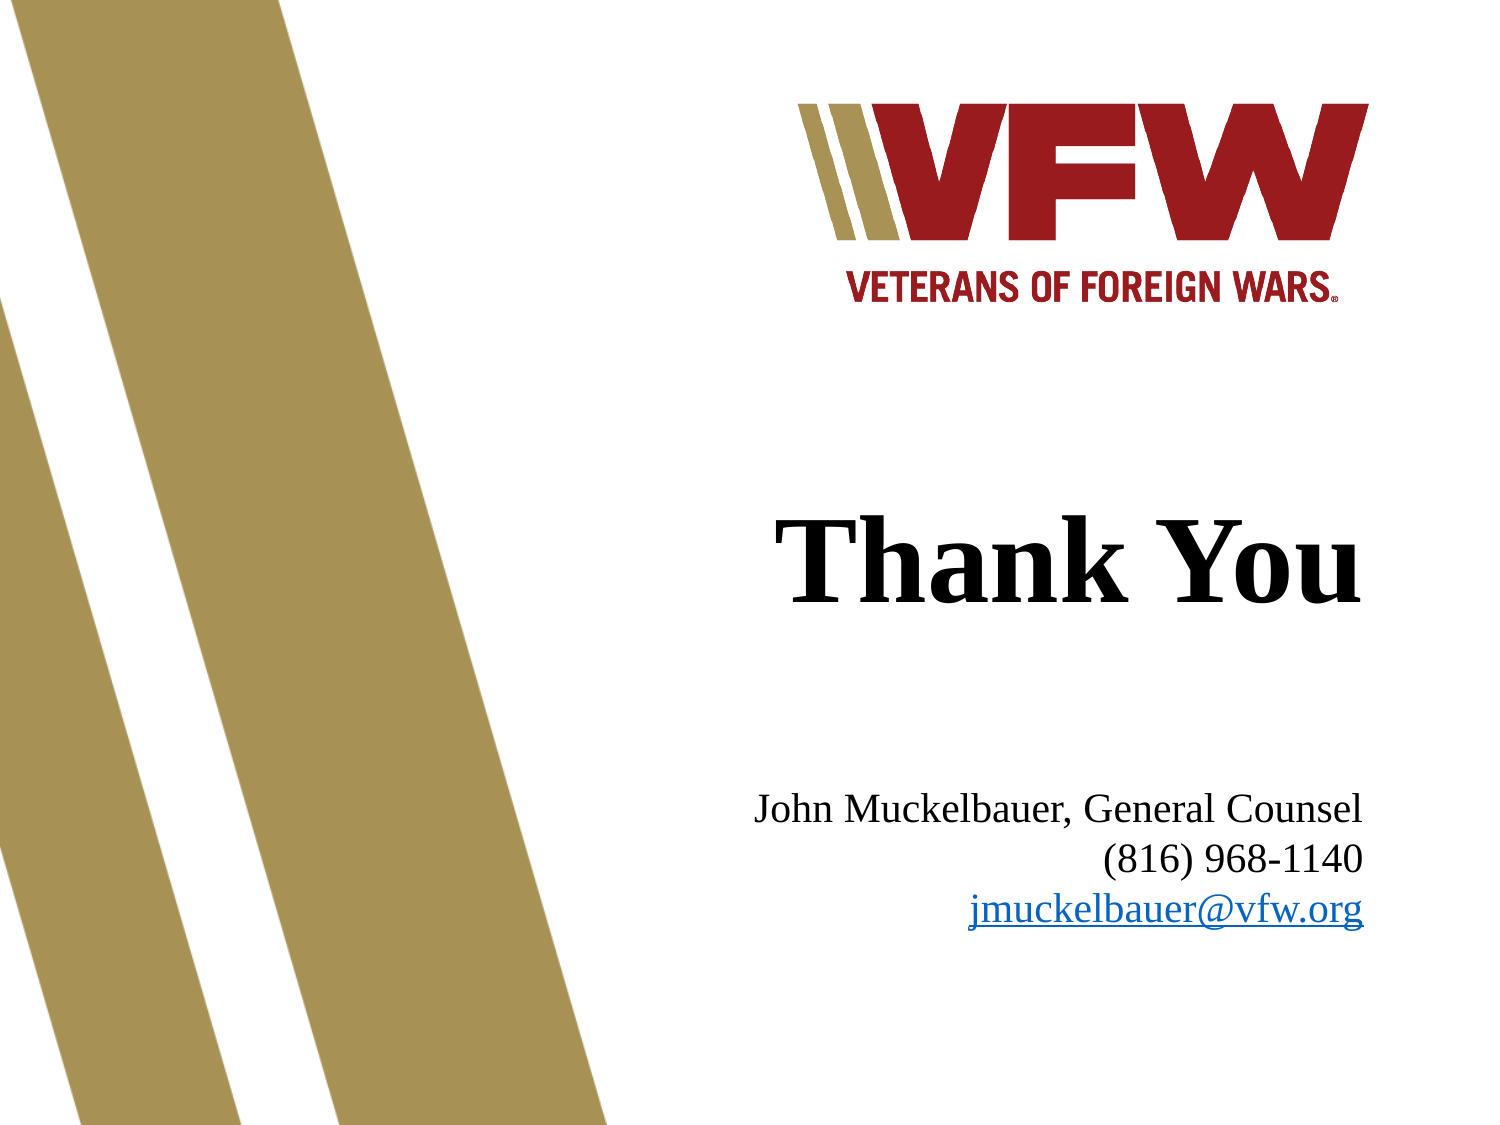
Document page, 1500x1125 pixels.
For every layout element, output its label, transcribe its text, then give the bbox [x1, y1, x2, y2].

picture [0, 0, 634, 1125]
picture [796, 102, 1370, 303]
text_box John Muckelbauer, General Counsel (816) 968-1140 jmuckelbauer@vfw.org [474, 773, 1379, 939]
text_box Thank You [461, 469, 1379, 635]
